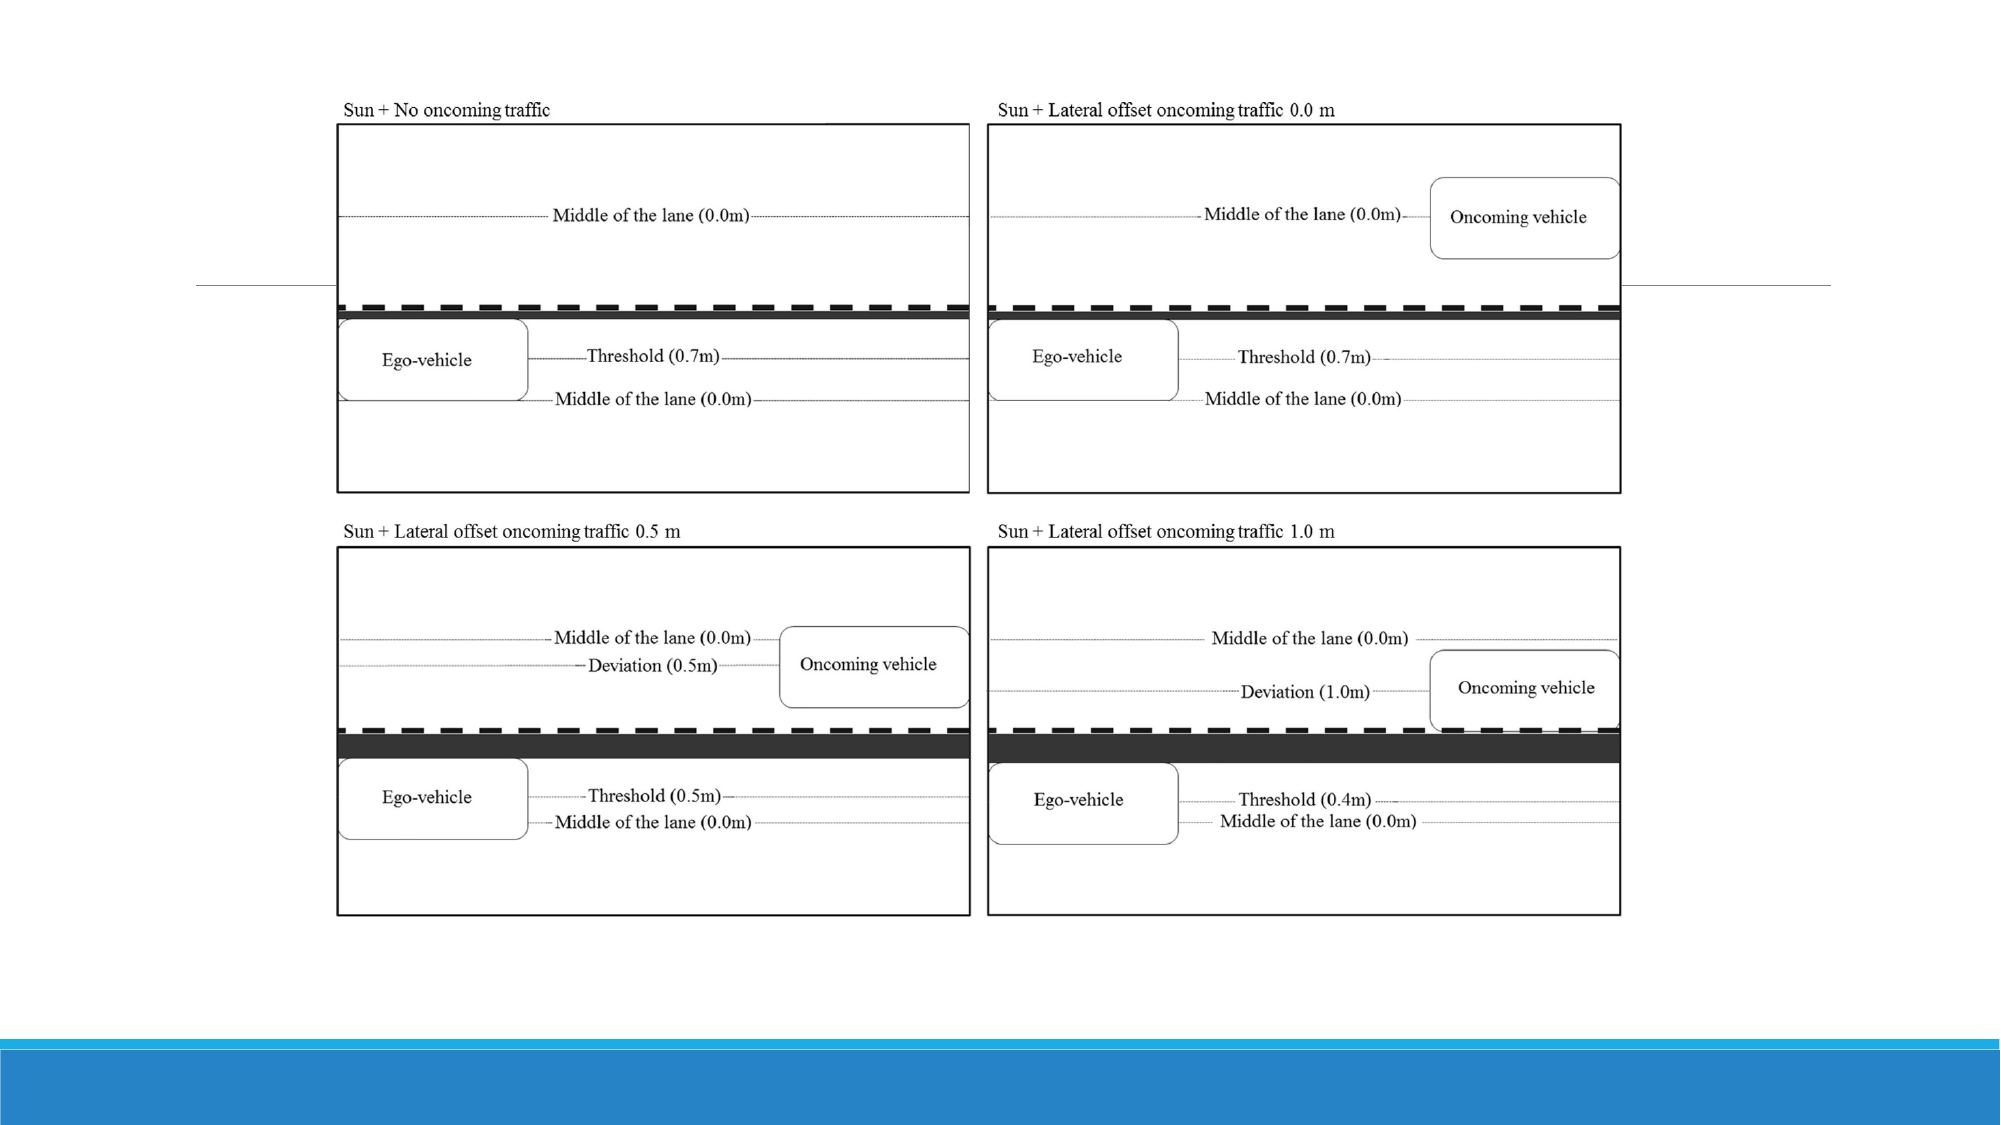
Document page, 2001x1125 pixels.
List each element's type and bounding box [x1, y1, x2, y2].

list [335, 101, 1622, 918]
